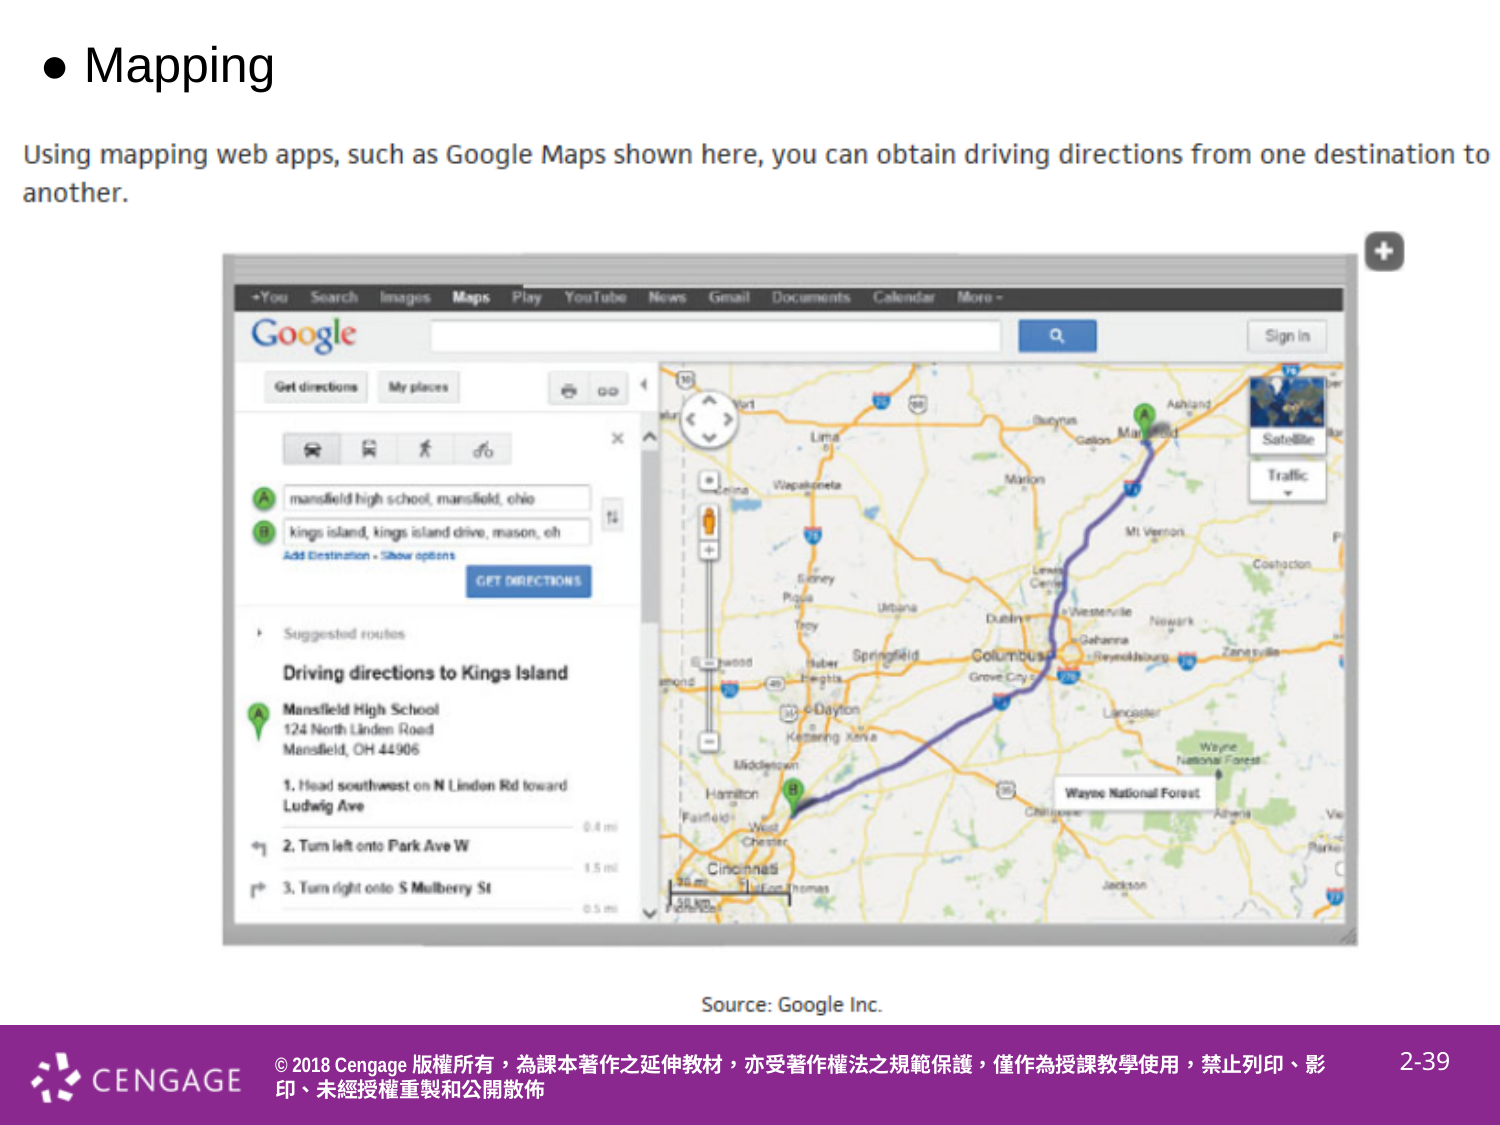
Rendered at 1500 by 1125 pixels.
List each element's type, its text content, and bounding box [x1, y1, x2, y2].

text_box ● Mapping [0, 24, 613, 100]
picture [21, 1043, 246, 1111]
picture [0, 139, 1500, 1026]
